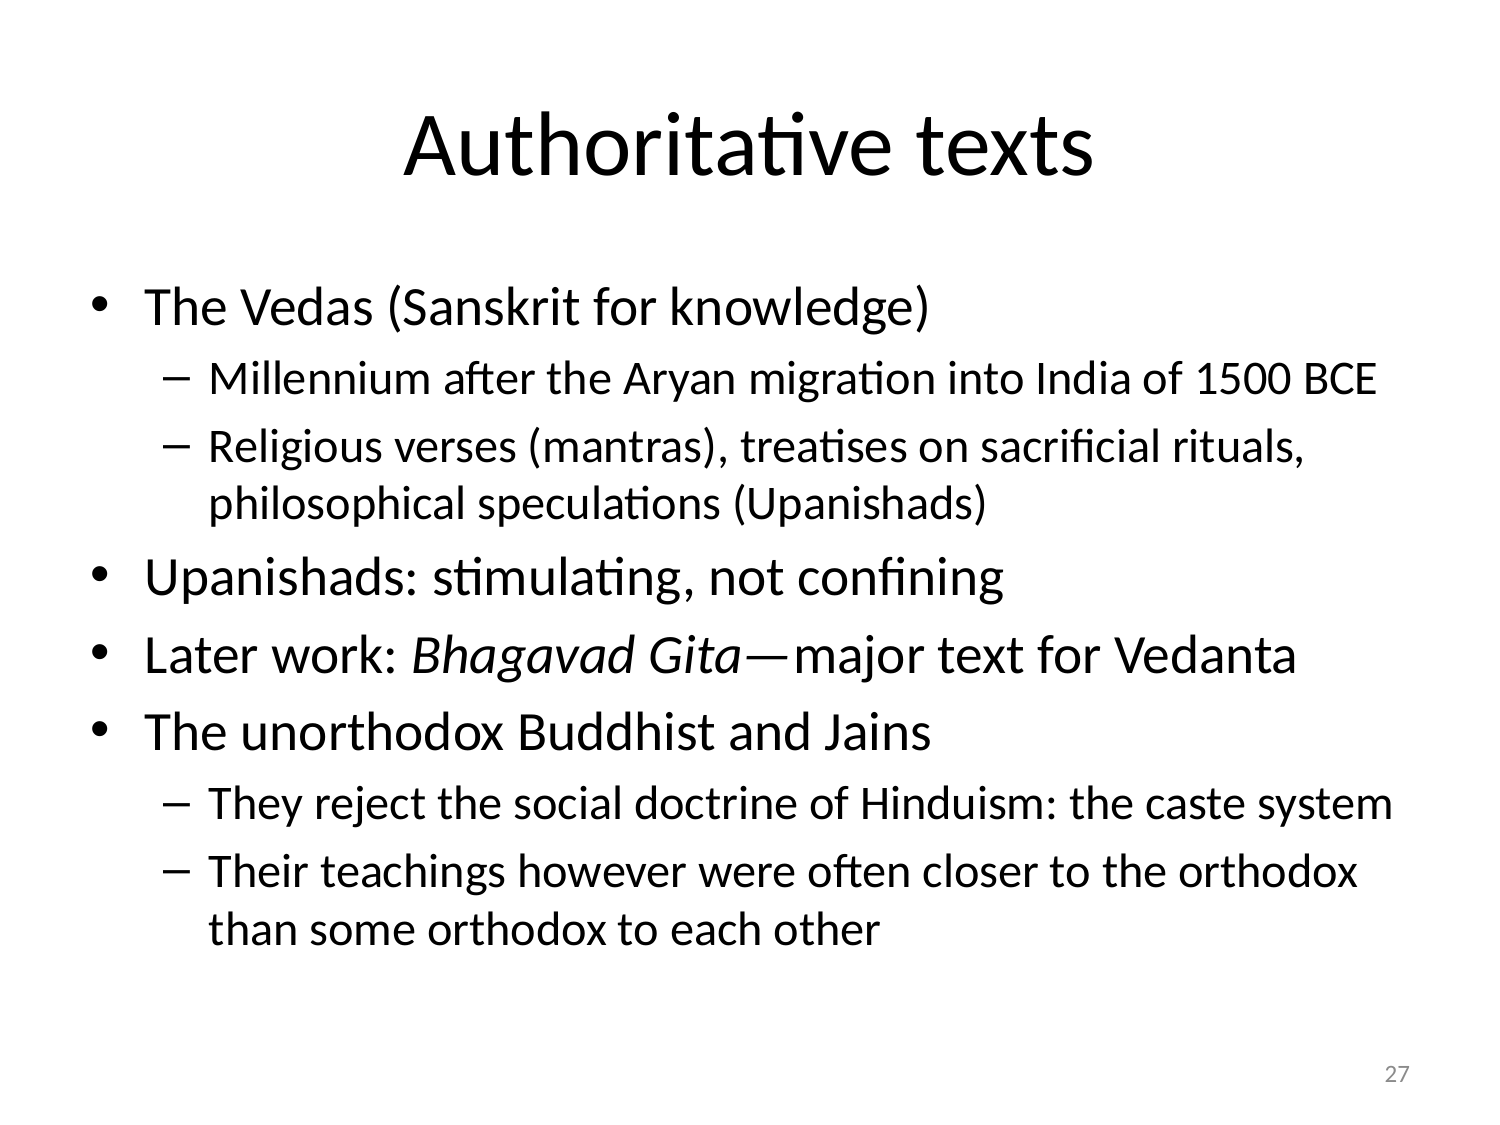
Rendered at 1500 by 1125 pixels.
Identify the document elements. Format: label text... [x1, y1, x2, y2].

list The Vedas (Sanskrit for knowledge) Millennium after the Aryan migration into India of 1500 BCE Religious verses (mantras), treatises on sacrificial rituals, philosophical speculations (Upanishads) Upanishads: stimulating, not confining Later work: Bhagavad Gita—major text for Vedanta The unorthodox Buddhist and Jains They reject the social doctrine of Hinduism: the caste system Their teachings however were often closer to the orthodox than some orthodox to each other [75, 262, 1425, 1005]
title Authoritative texts [75, 45, 1425, 233]
slide_number 27 [1074, 1042, 1425, 1103]
